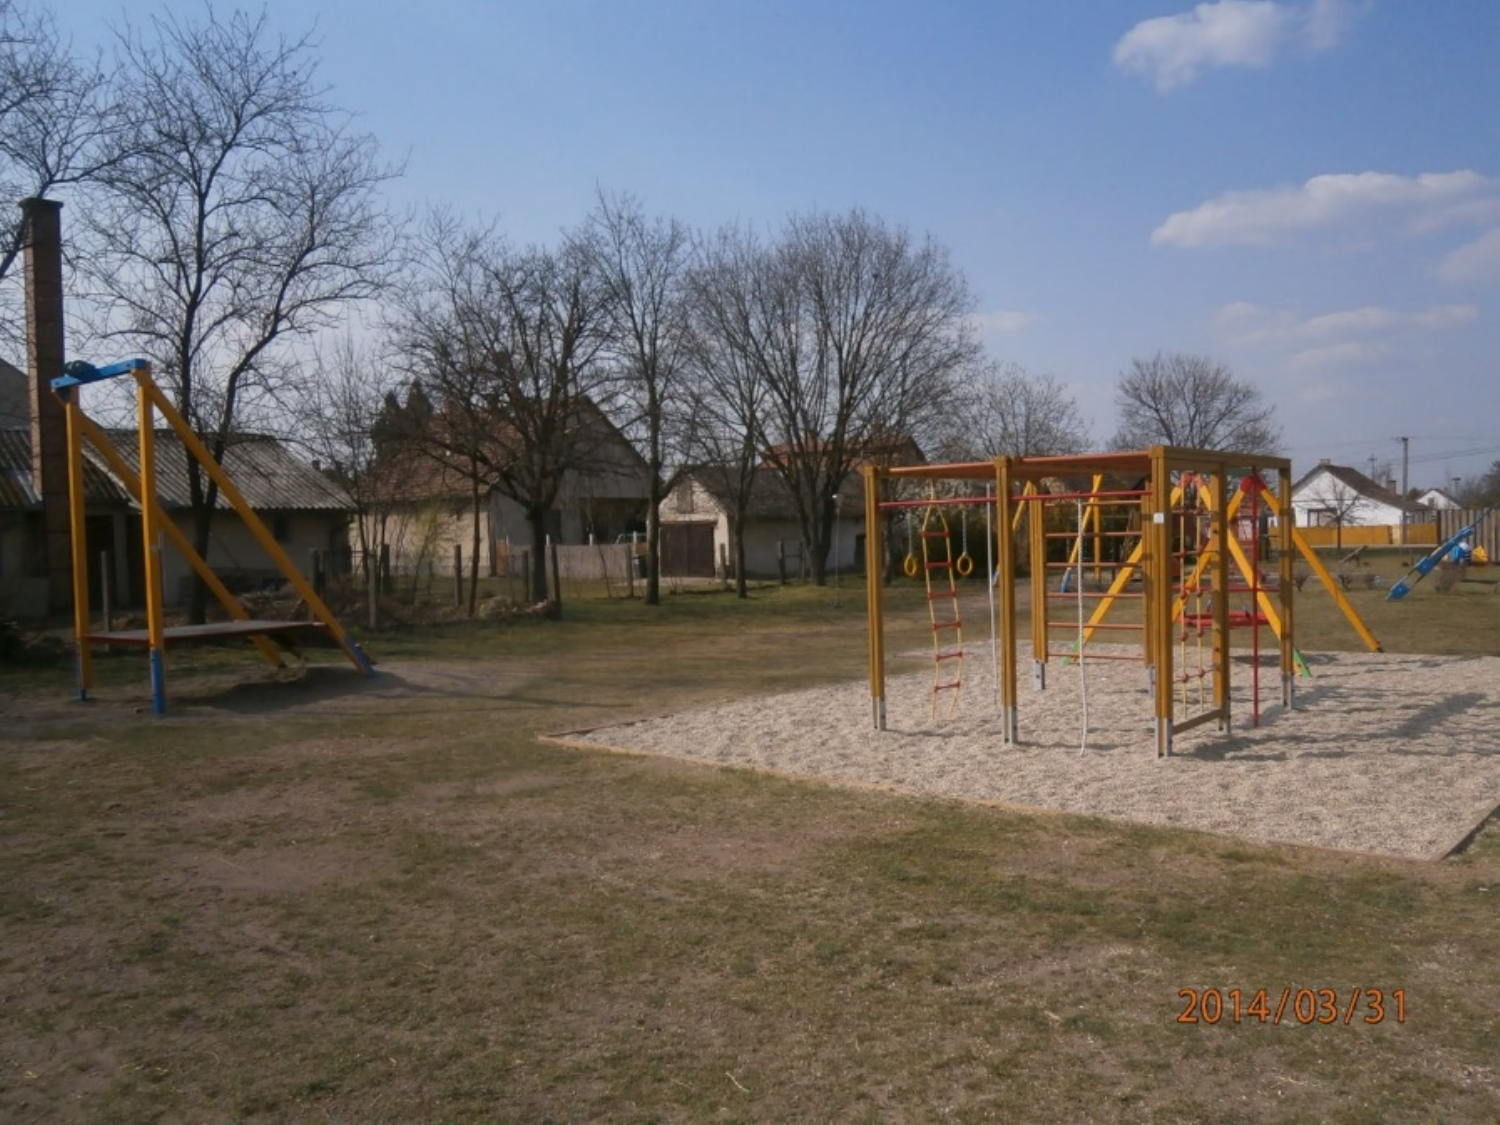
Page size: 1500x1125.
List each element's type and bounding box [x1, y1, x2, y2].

list [0, 0, 1500, 1125]
